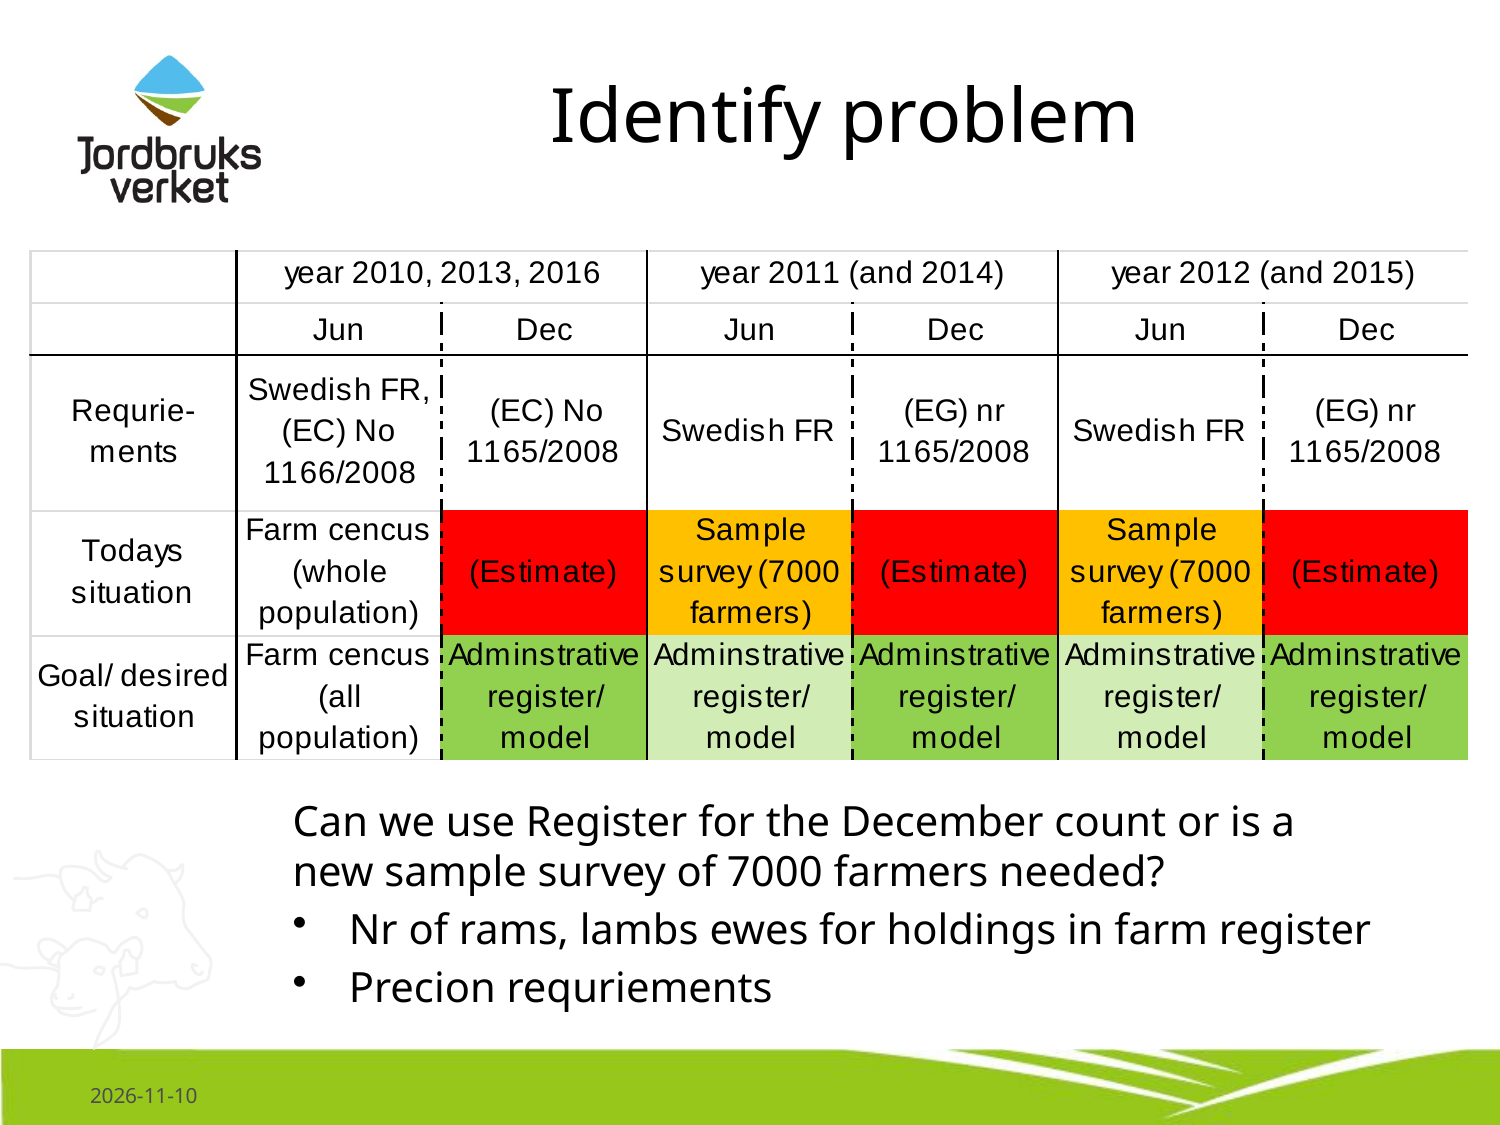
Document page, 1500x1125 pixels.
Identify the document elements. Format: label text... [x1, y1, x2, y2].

list Can we use Register for the December count or is a new sample survey of 7000 farmers needed? Nr of rams, lambs ewes for holdings in farm register Precion requriements [277, 786, 1390, 1047]
picture [75, 49, 263, 209]
picture [29, 249, 1471, 763]
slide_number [75, 1074, 388, 1125]
picture [0, 1049, 1500, 1125]
title Identify problem [289, 30, 1402, 194]
